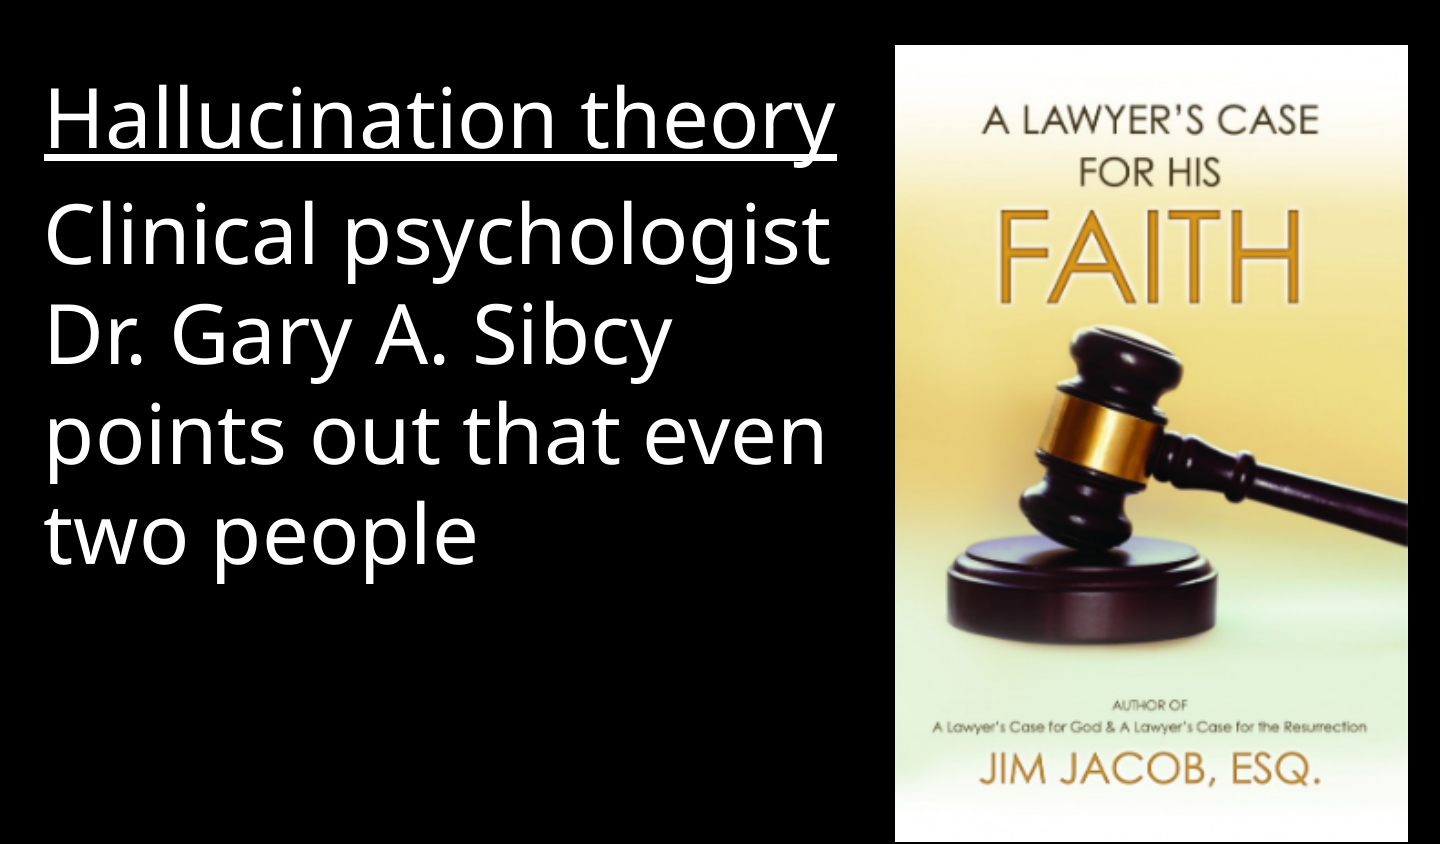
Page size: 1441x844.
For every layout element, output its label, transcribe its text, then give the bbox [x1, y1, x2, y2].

subtitle Hallucination theory Clinical psychologist Dr. Gary A. Sibcy points out that even two people [32, 59, 858, 844]
picture [894, 45, 1408, 842]
